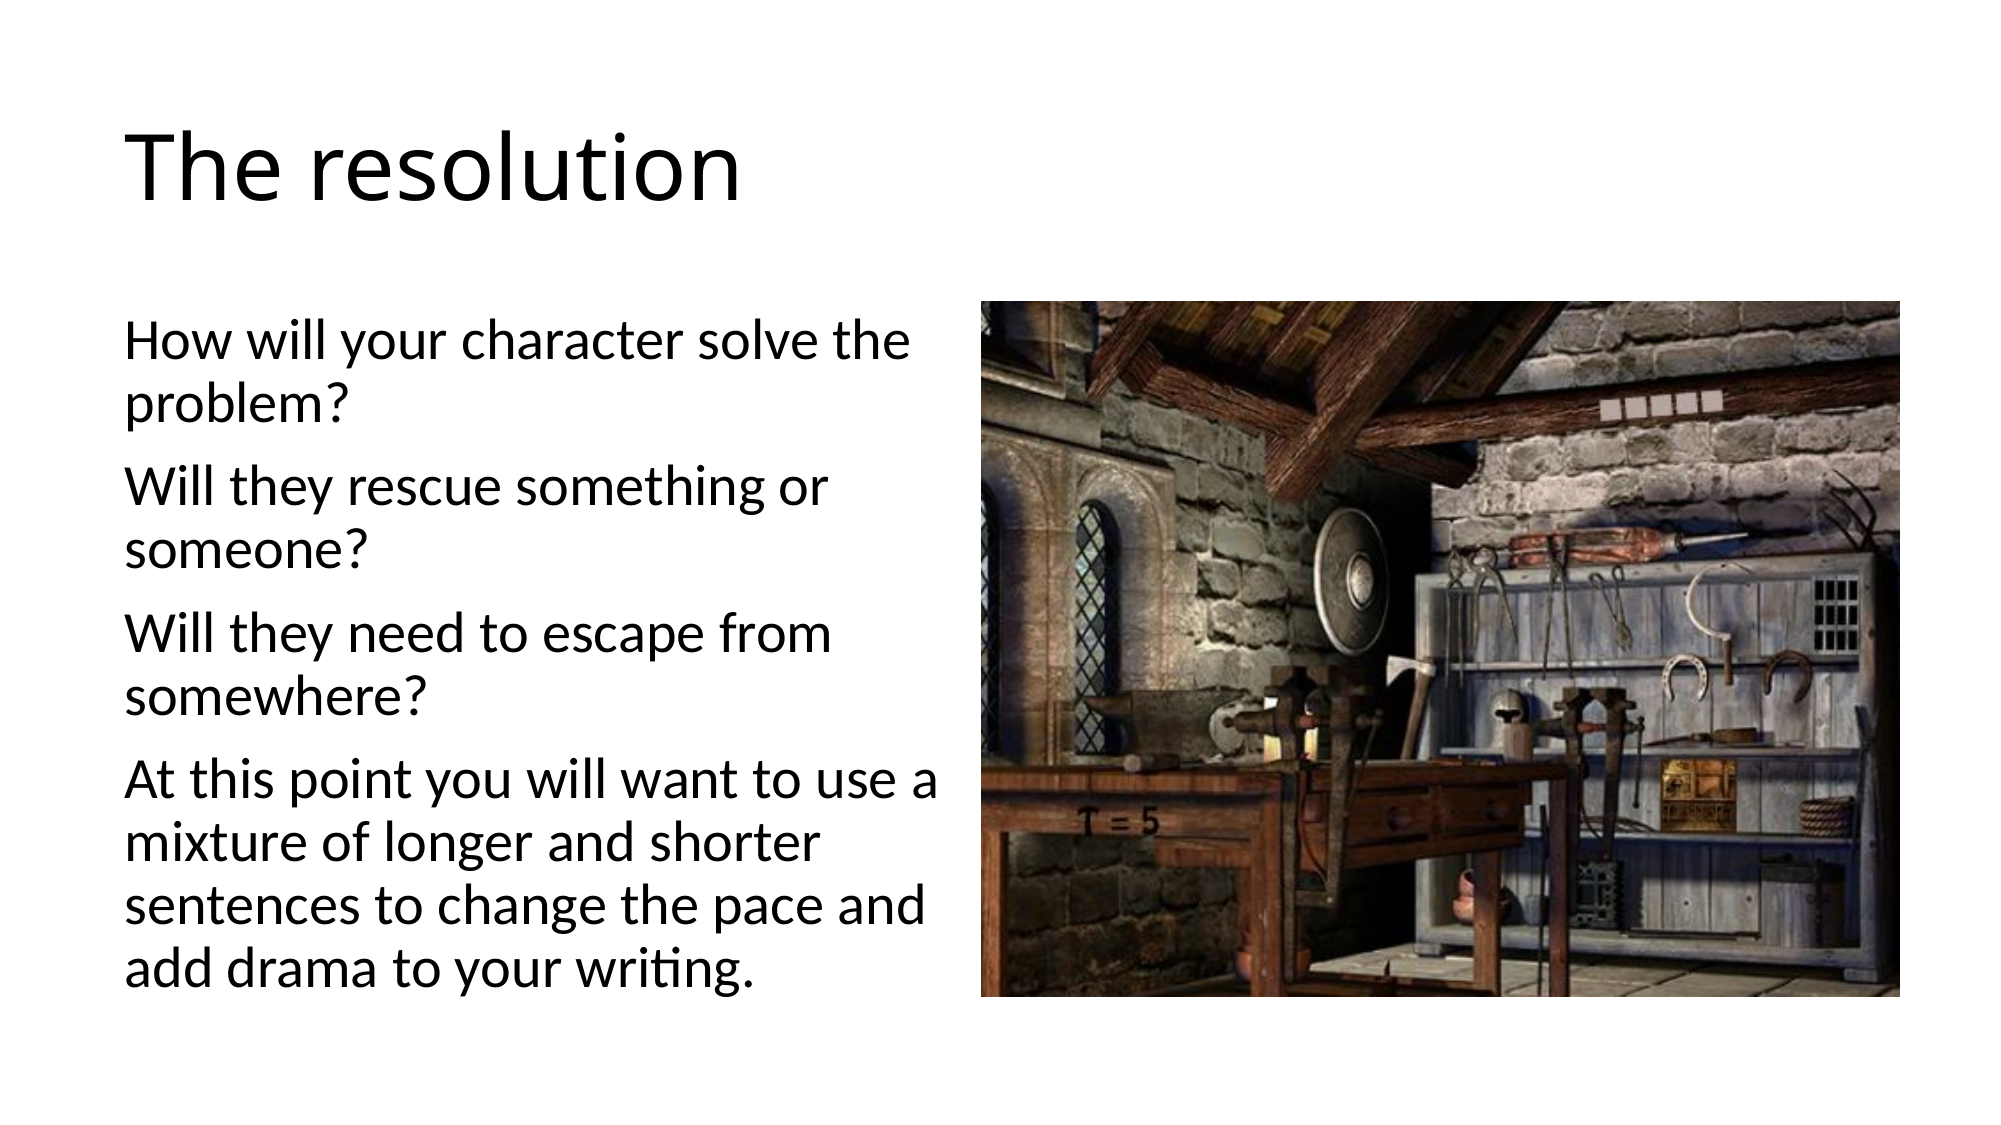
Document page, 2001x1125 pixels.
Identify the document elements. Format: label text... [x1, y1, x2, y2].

text_box The resolution [109, 62, 1835, 280]
text_box How will your character solve the problem? Will they rescue something or someone? Will they need to escape from somewhere? At this point you will want to use a mixture of longer and shorter sentences to change the pace and add drama to your writing. [109, 301, 1014, 1016]
picture [981, 301, 1900, 997]
